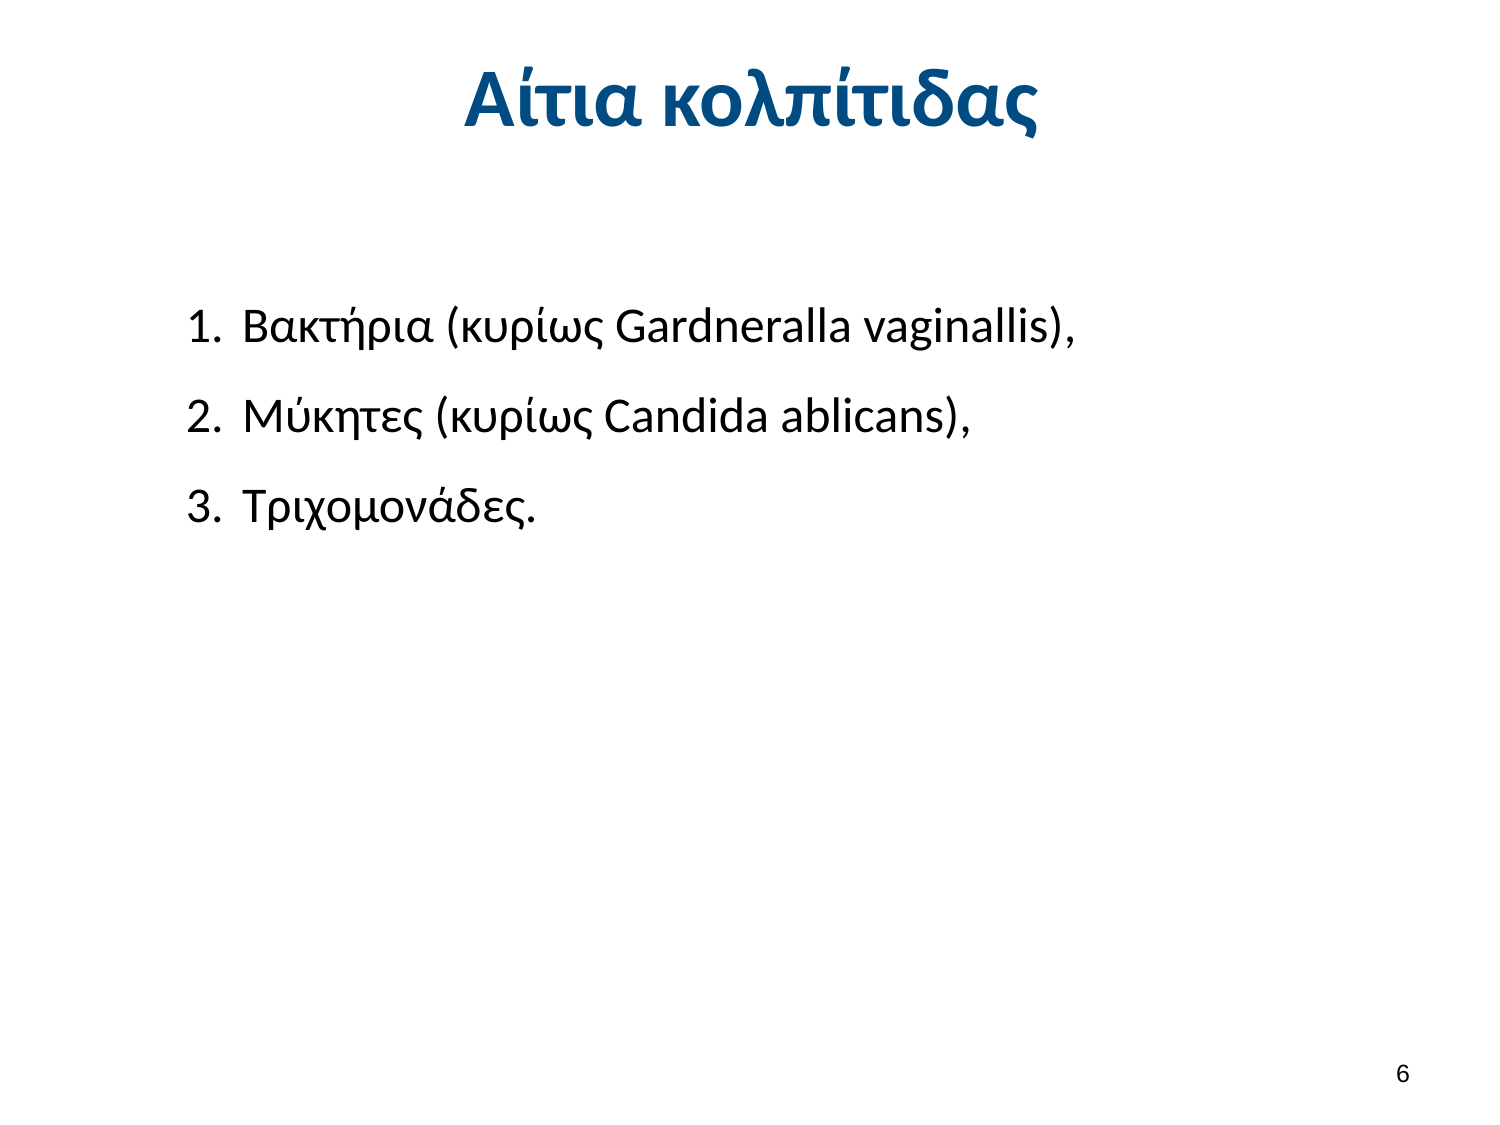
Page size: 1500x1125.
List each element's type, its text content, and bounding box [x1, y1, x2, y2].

slide_number 5 [1074, 1042, 1425, 1103]
title Αίτια κολπίτιδας [76, 19, 1427, 169]
text_box Βακτήρια (κυρίως Gardneralla vaginallis), Μύκητες (κυρίως Candida ablicans), Τριχομονάδες. [171, 255, 1253, 540]
